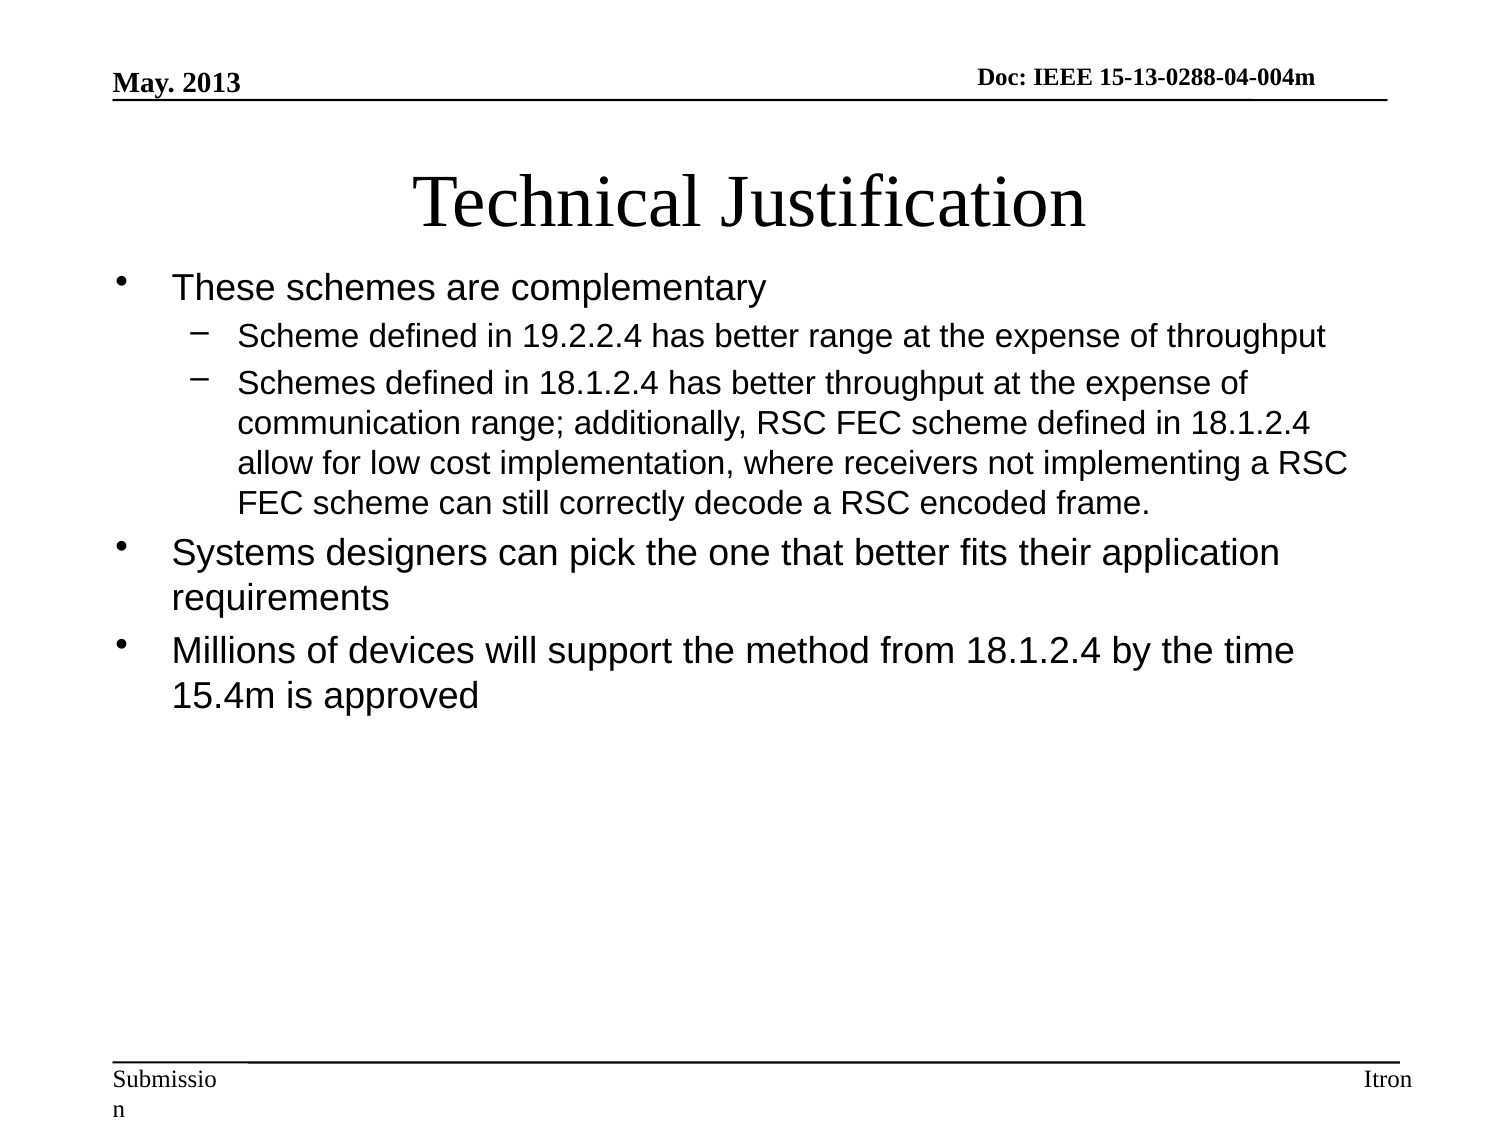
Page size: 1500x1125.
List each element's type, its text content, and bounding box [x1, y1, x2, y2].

text_box Doc: IEEE 15-13-0288-04-004m [962, 52, 1500, 98]
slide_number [112, 62, 376, 99]
footer Itron [899, 1061, 1413, 1093]
title Technical Justification [112, 125, 1388, 268]
list These schemes are complementary Scheme defined in 19.2.2.4 has better range at the expense of throughput Schemes defined in 18.1.2.4 has better throughput at the expense of communication range; additionally, RSC FEC scheme defined in 18.1.2.4 allow for low cost implementation, where receivers not implementing a RSC FEC scheme can still correctly decode a RSC encoded frame. Systems designers can pick the one that better fits their application requirements Millions of devices will support the method from 18.1.2.4 by the time 15.4m is approved [100, 255, 1376, 1071]
